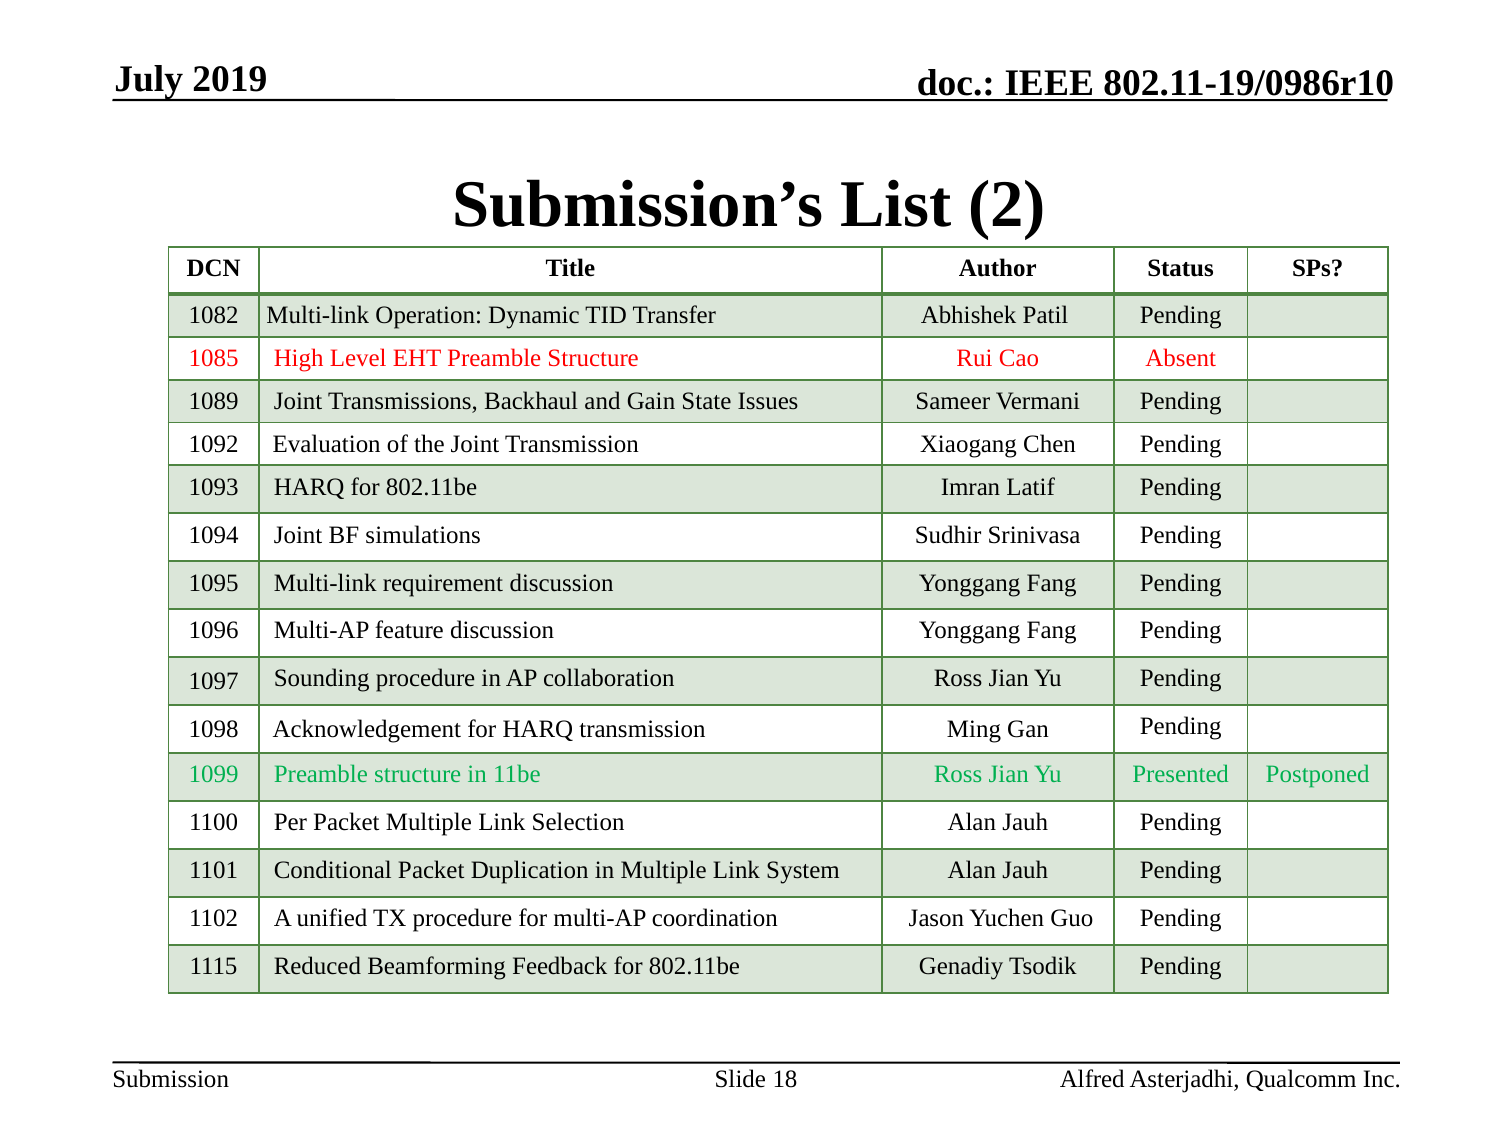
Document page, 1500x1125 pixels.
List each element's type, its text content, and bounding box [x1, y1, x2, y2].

table_cell Acknowledgement for HARQ transmission [260, 706, 881, 752]
table_cell Yonggang Fang [883, 610, 1113, 656]
table_cell Pending [1115, 466, 1247, 512]
table_cell 1101 [169, 850, 258, 896]
table_header DCN [169, 248, 258, 292]
table_header SPs? [1248, 248, 1387, 292]
table_cell [1248, 802, 1387, 848]
table_cell [1248, 338, 1387, 379]
table_cell Genadiy Tsodik [883, 946, 1113, 992]
title Submission’s List (2) [112, 112, 1388, 288]
table_cell Multi-link requirement discussion [260, 562, 881, 608]
table_cell Multi-link Operation: Dynamic TID Transfer [260, 296, 881, 336]
table_cell Joint BF simulations [260, 514, 881, 560]
table_cell 1093 [169, 466, 258, 512]
table_cell 1115 [169, 946, 258, 992]
table_cell Reduced Beamforming Feedback for 802.11be [260, 946, 881, 992]
table_cell [1248, 850, 1387, 896]
table_cell Per Packet Multiple Link Selection [260, 802, 881, 848]
table_cell Conditional Packet Duplication in Multiple Link System [260, 850, 881, 896]
table_cell Pending [1115, 802, 1247, 848]
table_cell Imran Latif [883, 466, 1113, 512]
table_cell Rui Cao [883, 338, 1113, 379]
table_cell Sounding procedure in AP collaboration [260, 658, 881, 704]
table_cell Ross Jian Yu [883, 754, 1113, 800]
table_cell [1248, 466, 1387, 512]
table_cell HARQ for 802.11be [260, 466, 881, 512]
footer Alfred Asterjadhi, Qualcomm Inc. [878, 1061, 1402, 1093]
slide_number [114, 54, 423, 100]
table_cell Pending [1115, 946, 1247, 992]
table_cell 1097 [169, 658, 258, 704]
table_cell Xiaogang Chen [883, 423, 1113, 464]
table_cell Pending [1115, 296, 1247, 336]
table_cell Joint Transmissions, Backhaul and Gain State Issues [260, 381, 881, 422]
table_cell Pending [1115, 610, 1247, 656]
table_cell 1085 [169, 338, 258, 379]
table_cell Preamble structure in 11be [260, 754, 881, 800]
table_cell Abhishek Patil [883, 296, 1113, 336]
table_cell Pending [1115, 381, 1247, 422]
table_cell Jason Yuchen Guo [883, 898, 1113, 944]
table_cell Pending [1115, 514, 1247, 560]
table_cell 1100 [169, 802, 258, 848]
table_cell Evaluation of the Joint Transmission [260, 423, 881, 464]
table_cell 1089 [169, 381, 258, 422]
table_cell [1248, 381, 1387, 422]
table_cell Multi-AP feature discussion [260, 610, 881, 656]
table_cell Pending [1115, 898, 1247, 944]
table_cell Presented [1115, 754, 1247, 800]
table_cell [1248, 296, 1387, 336]
table_cell Alan Jauh [883, 802, 1113, 848]
table_header Title [260, 248, 881, 292]
table_cell Yonggang Fang [883, 562, 1113, 608]
table_cell [1248, 514, 1387, 560]
table_cell 1096 [169, 610, 258, 656]
table_cell Pending [1115, 562, 1247, 608]
table_cell Pending [1115, 706, 1247, 752]
table_cell 1082 [169, 296, 258, 336]
table_cell 1099 [169, 754, 258, 800]
table_cell [1248, 562, 1387, 608]
table_cell 1094 [169, 514, 258, 560]
table_header Status [1115, 248, 1247, 292]
slide_number Slide 18 [712, 1061, 800, 1123]
table_cell Absent [1115, 338, 1247, 379]
table_cell Postponed [1248, 754, 1387, 800]
table_cell 1102 [169, 898, 258, 944]
table_cell 1092 [169, 423, 258, 464]
table_cell Ming Gan [883, 706, 1113, 752]
table_cell Sudhir Srinivasa [883, 514, 1113, 560]
table_cell Sameer Vermani [883, 381, 1113, 422]
table_cell 1095 [169, 562, 258, 608]
table_cell [1248, 423, 1387, 464]
table_cell [1248, 898, 1387, 944]
table_header Author [883, 248, 1113, 292]
table_cell Ross Jian Yu [883, 658, 1113, 704]
table_cell [1248, 610, 1387, 656]
table_cell Alan Jauh [883, 850, 1113, 896]
table_cell [1248, 706, 1387, 752]
table_cell High Level EHT Preamble Structure [260, 338, 881, 379]
table_cell [1248, 658, 1387, 704]
table_cell Pending [1115, 658, 1247, 704]
table_cell A unified TX procedure for multi-AP coordination [260, 898, 881, 944]
table_cell [1248, 946, 1387, 992]
table_cell Pending [1115, 850, 1247, 896]
table_cell 1098 [169, 706, 258, 752]
table_cell Pending [1115, 423, 1247, 464]
